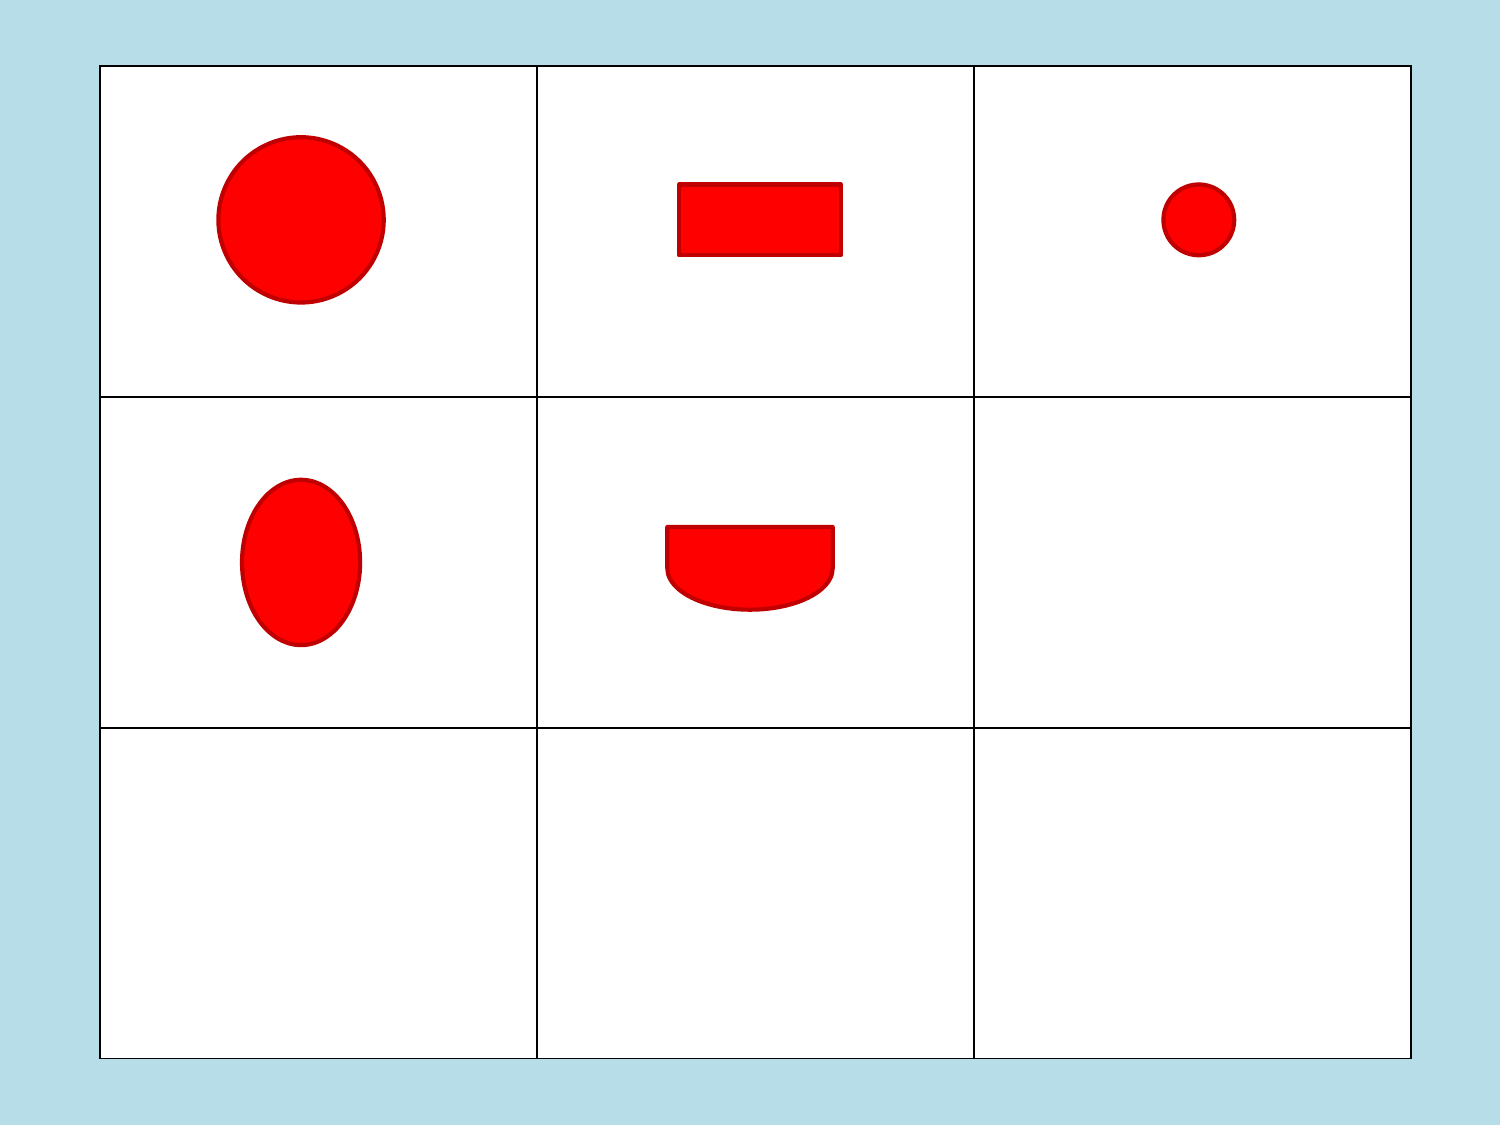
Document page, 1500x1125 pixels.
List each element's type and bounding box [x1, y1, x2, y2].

text_box [1161, 182, 1237, 258]
table_cell [975, 398, 1410, 727]
table_cell [975, 729, 1410, 1058]
table_cell [101, 398, 536, 727]
text_box [665, 524, 835, 612]
text_box [677, 182, 843, 257]
table_header [538, 67, 973, 396]
table_cell [538, 729, 973, 1058]
table_cell [101, 729, 536, 1058]
text_box [239, 477, 363, 648]
table_header [975, 67, 1410, 396]
table_header [101, 67, 536, 396]
table_cell [538, 398, 973, 727]
text_box [216, 135, 386, 305]
